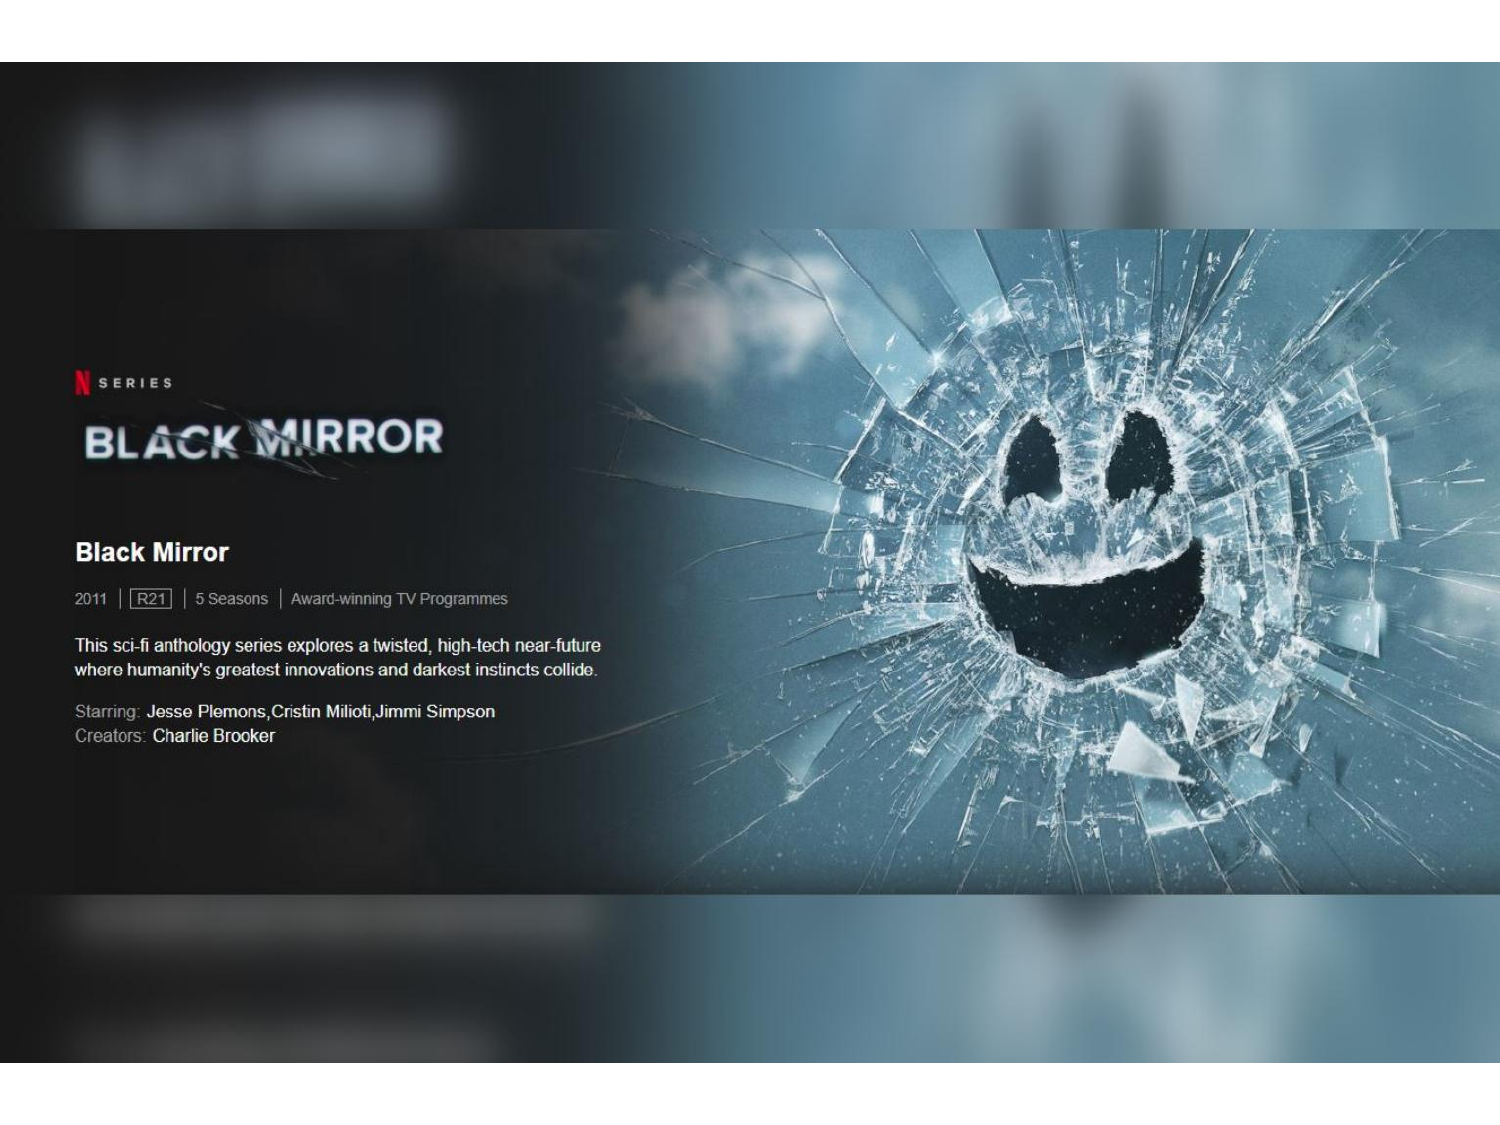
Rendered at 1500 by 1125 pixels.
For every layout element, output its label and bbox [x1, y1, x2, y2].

picture [0, 62, 1500, 1063]
